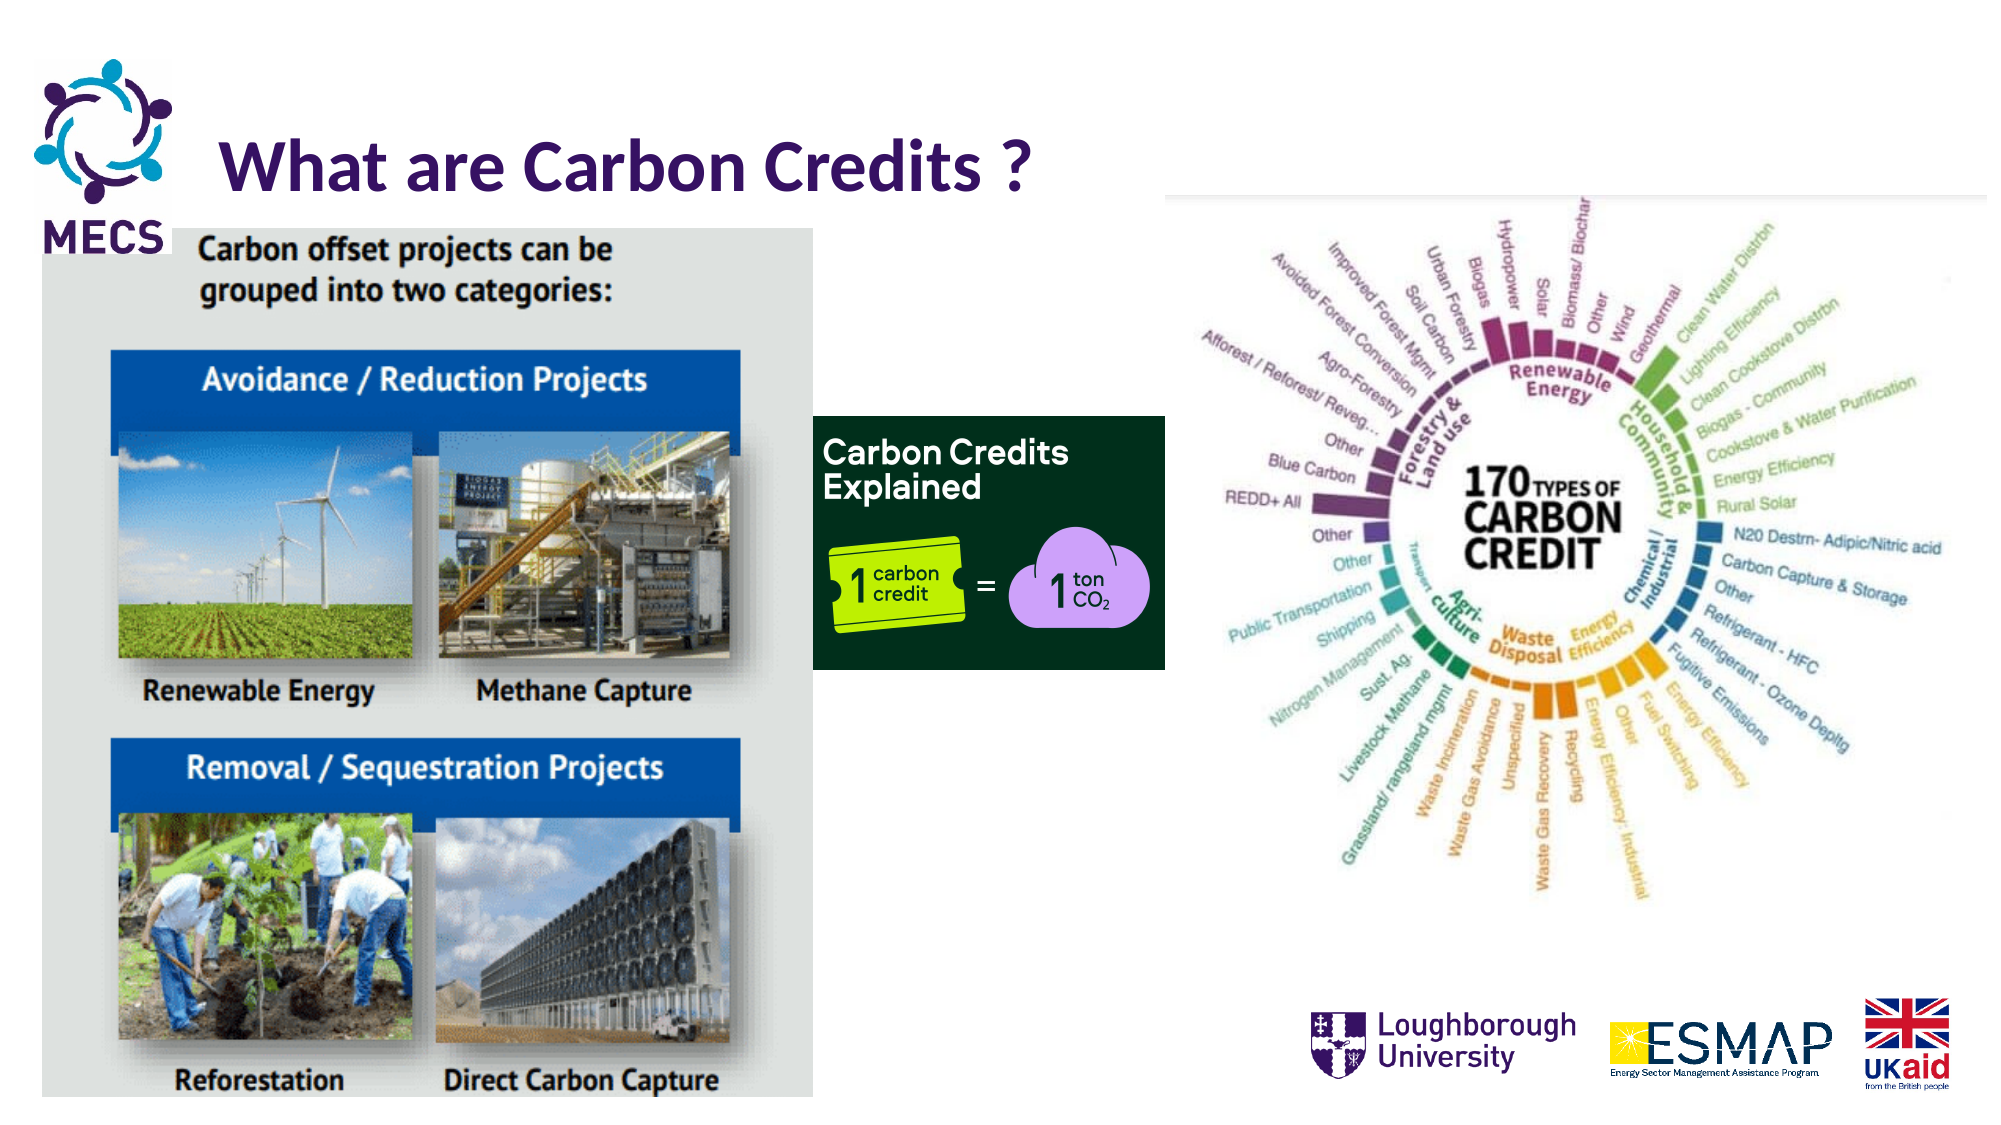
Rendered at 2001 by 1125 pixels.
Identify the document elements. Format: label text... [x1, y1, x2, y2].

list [813, 416, 1165, 671]
text_box What are Carbon Credits ? [203, 58, 1863, 276]
picture [1294, 1000, 1587, 1089]
picture [34, 59, 813, 1097]
picture [1165, 195, 1987, 912]
picture [1605, 1018, 1832, 1078]
picture [1850, 980, 1965, 1109]
